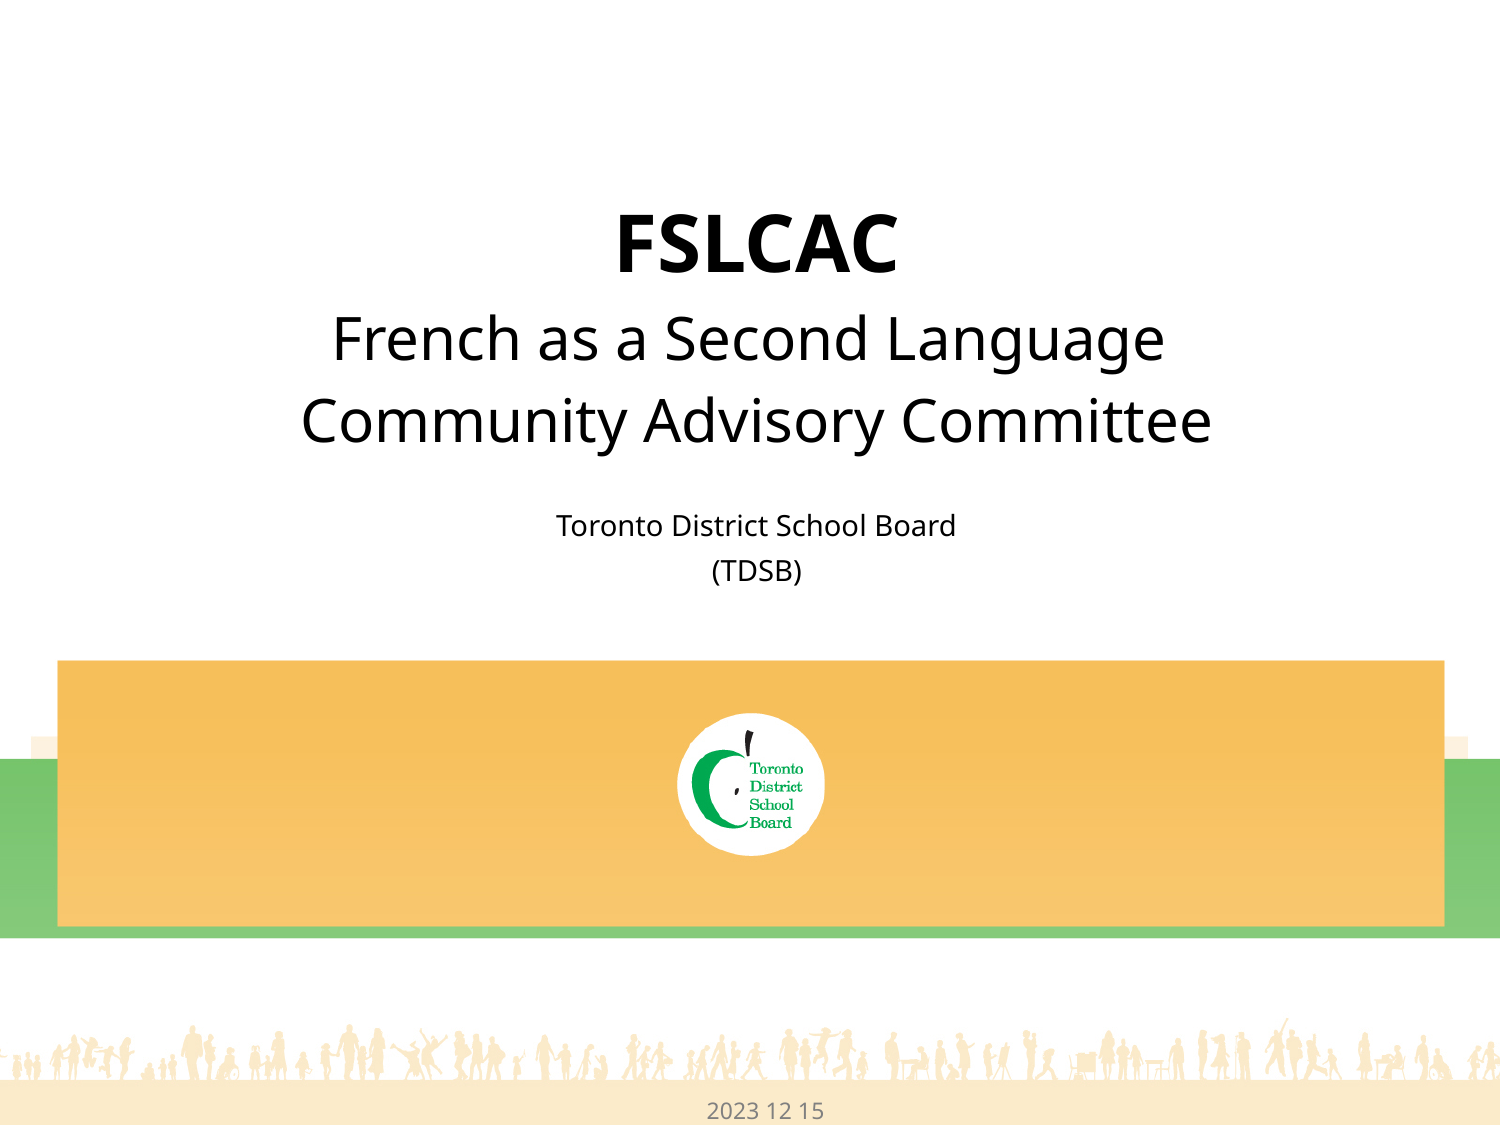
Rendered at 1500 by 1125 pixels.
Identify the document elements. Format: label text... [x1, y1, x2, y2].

text_box 2023 12 15 [74, 1087, 1438, 1125]
list FSLCAC French as a Second Language Community Advisory Committee Toronto District School Board (TDSB) [75, 125, 1425, 600]
picture [0, 651, 1500, 1125]
